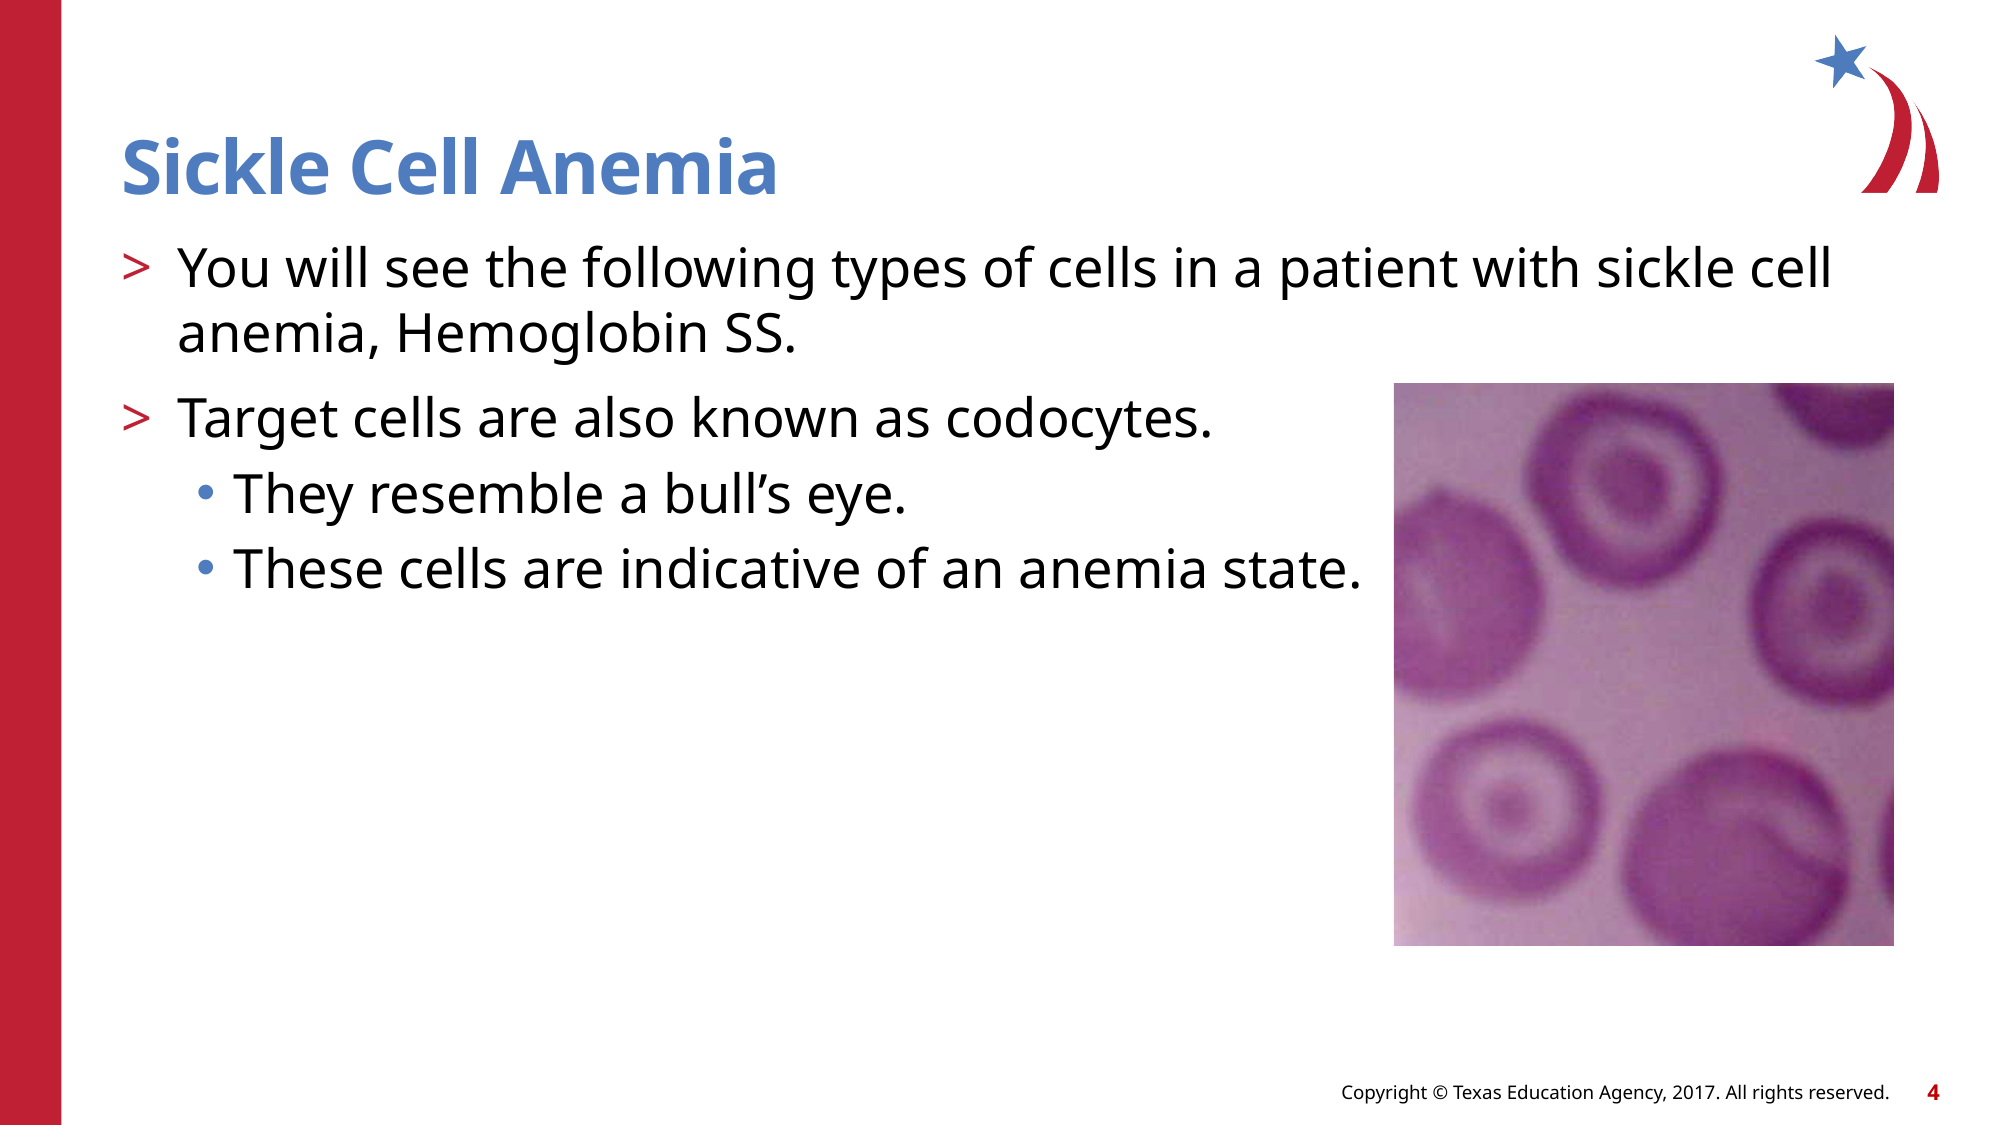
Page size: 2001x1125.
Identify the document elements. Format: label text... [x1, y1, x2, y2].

list You will see the following types of cells in a patient with sickle cell anemia, Hemoglobin SS. Target cells are also known as codocytes. They resemble a bull’s eye. These cells are indicative of an anemia state. [121, 233, 1936, 1010]
title Sickle Cell Anemia [121, 66, 1772, 211]
picture [1393, 383, 1894, 946]
picture [1814, 34, 1939, 193]
